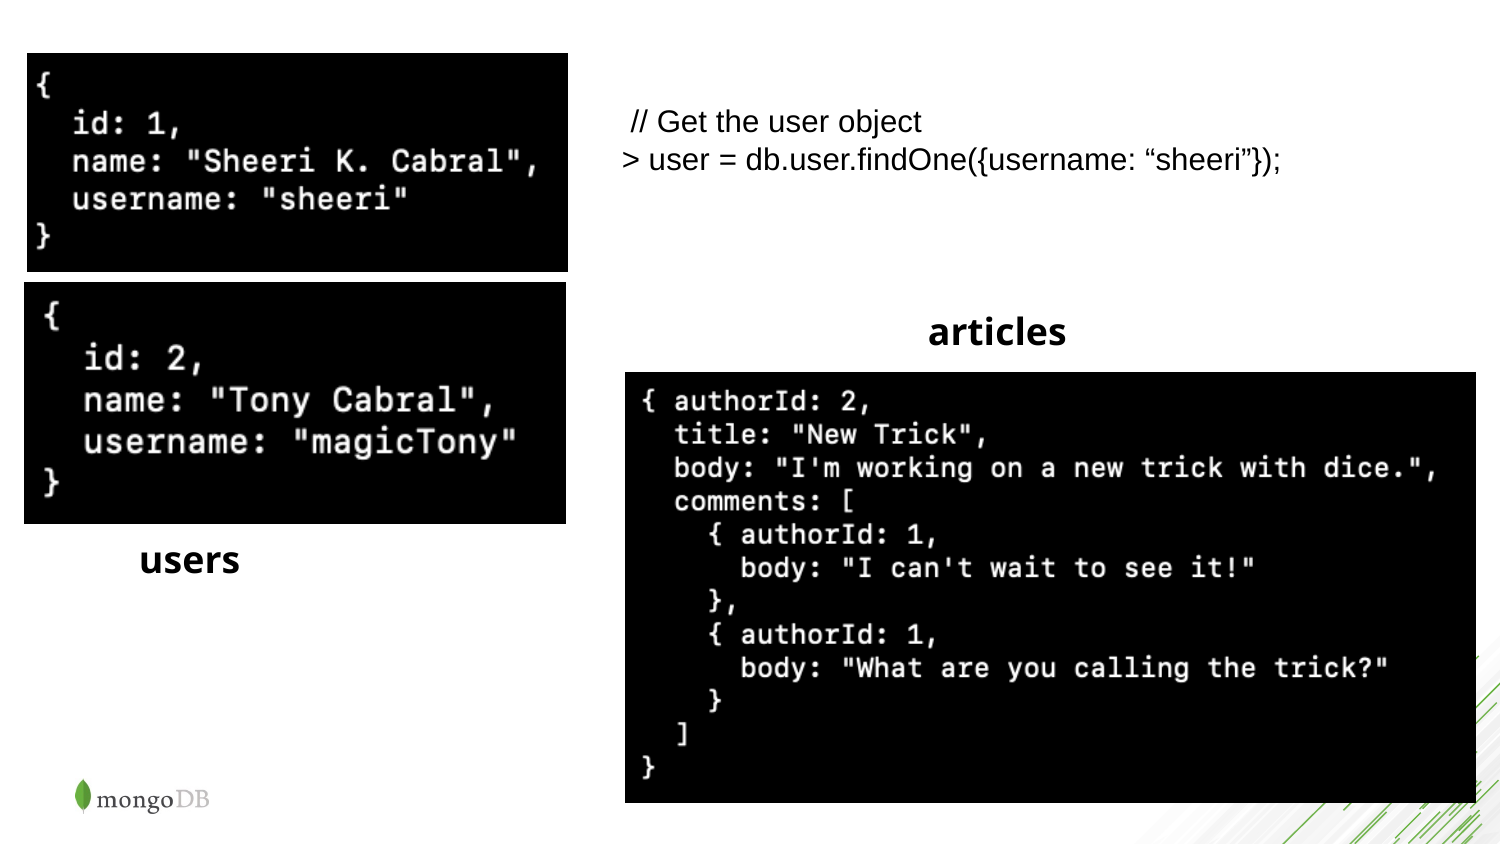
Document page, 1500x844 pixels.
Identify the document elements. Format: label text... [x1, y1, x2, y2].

picture [26, 53, 569, 272]
text_box articles [913, 300, 1152, 361]
picture [24, 282, 566, 524]
text_box // Get the user object > user = db.user.findOne({username: “sheeri”}); [607, 94, 1487, 222]
picture [625, 372, 1500, 844]
text_box users [124, 533, 363, 589]
picture [75, 778, 209, 814]
